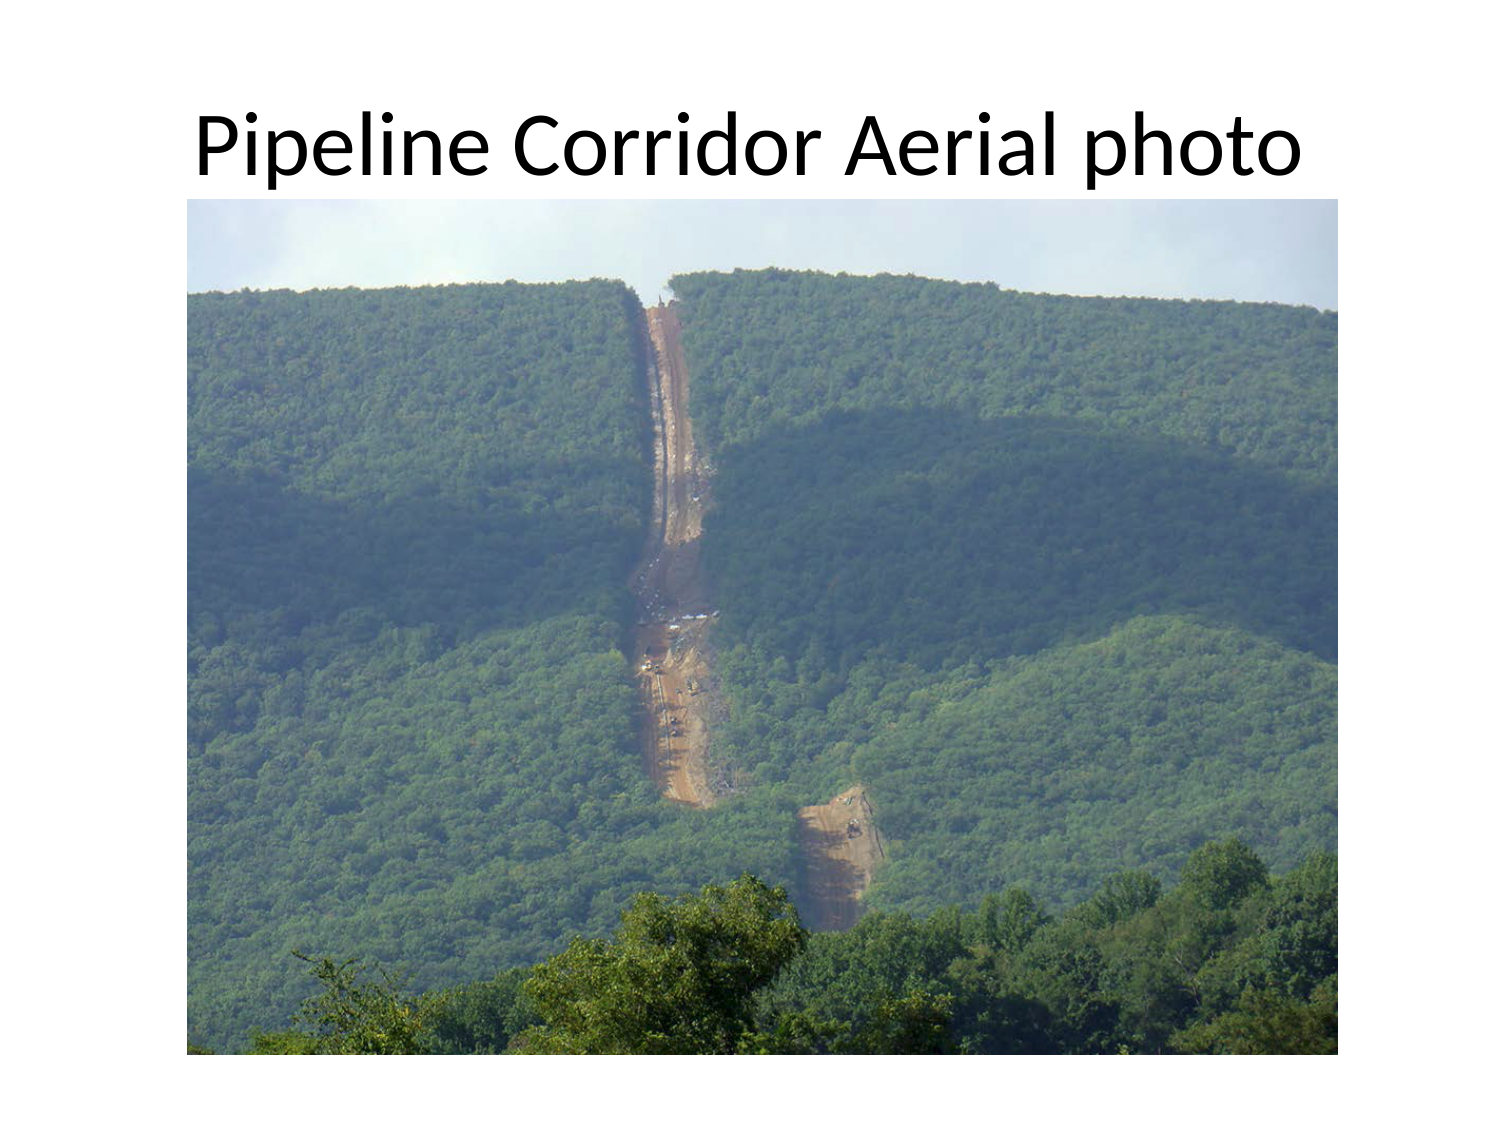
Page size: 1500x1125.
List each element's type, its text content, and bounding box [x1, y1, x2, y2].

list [187, 199, 1338, 1056]
title Pipeline Corridor Aerial photo [75, 45, 1425, 233]
